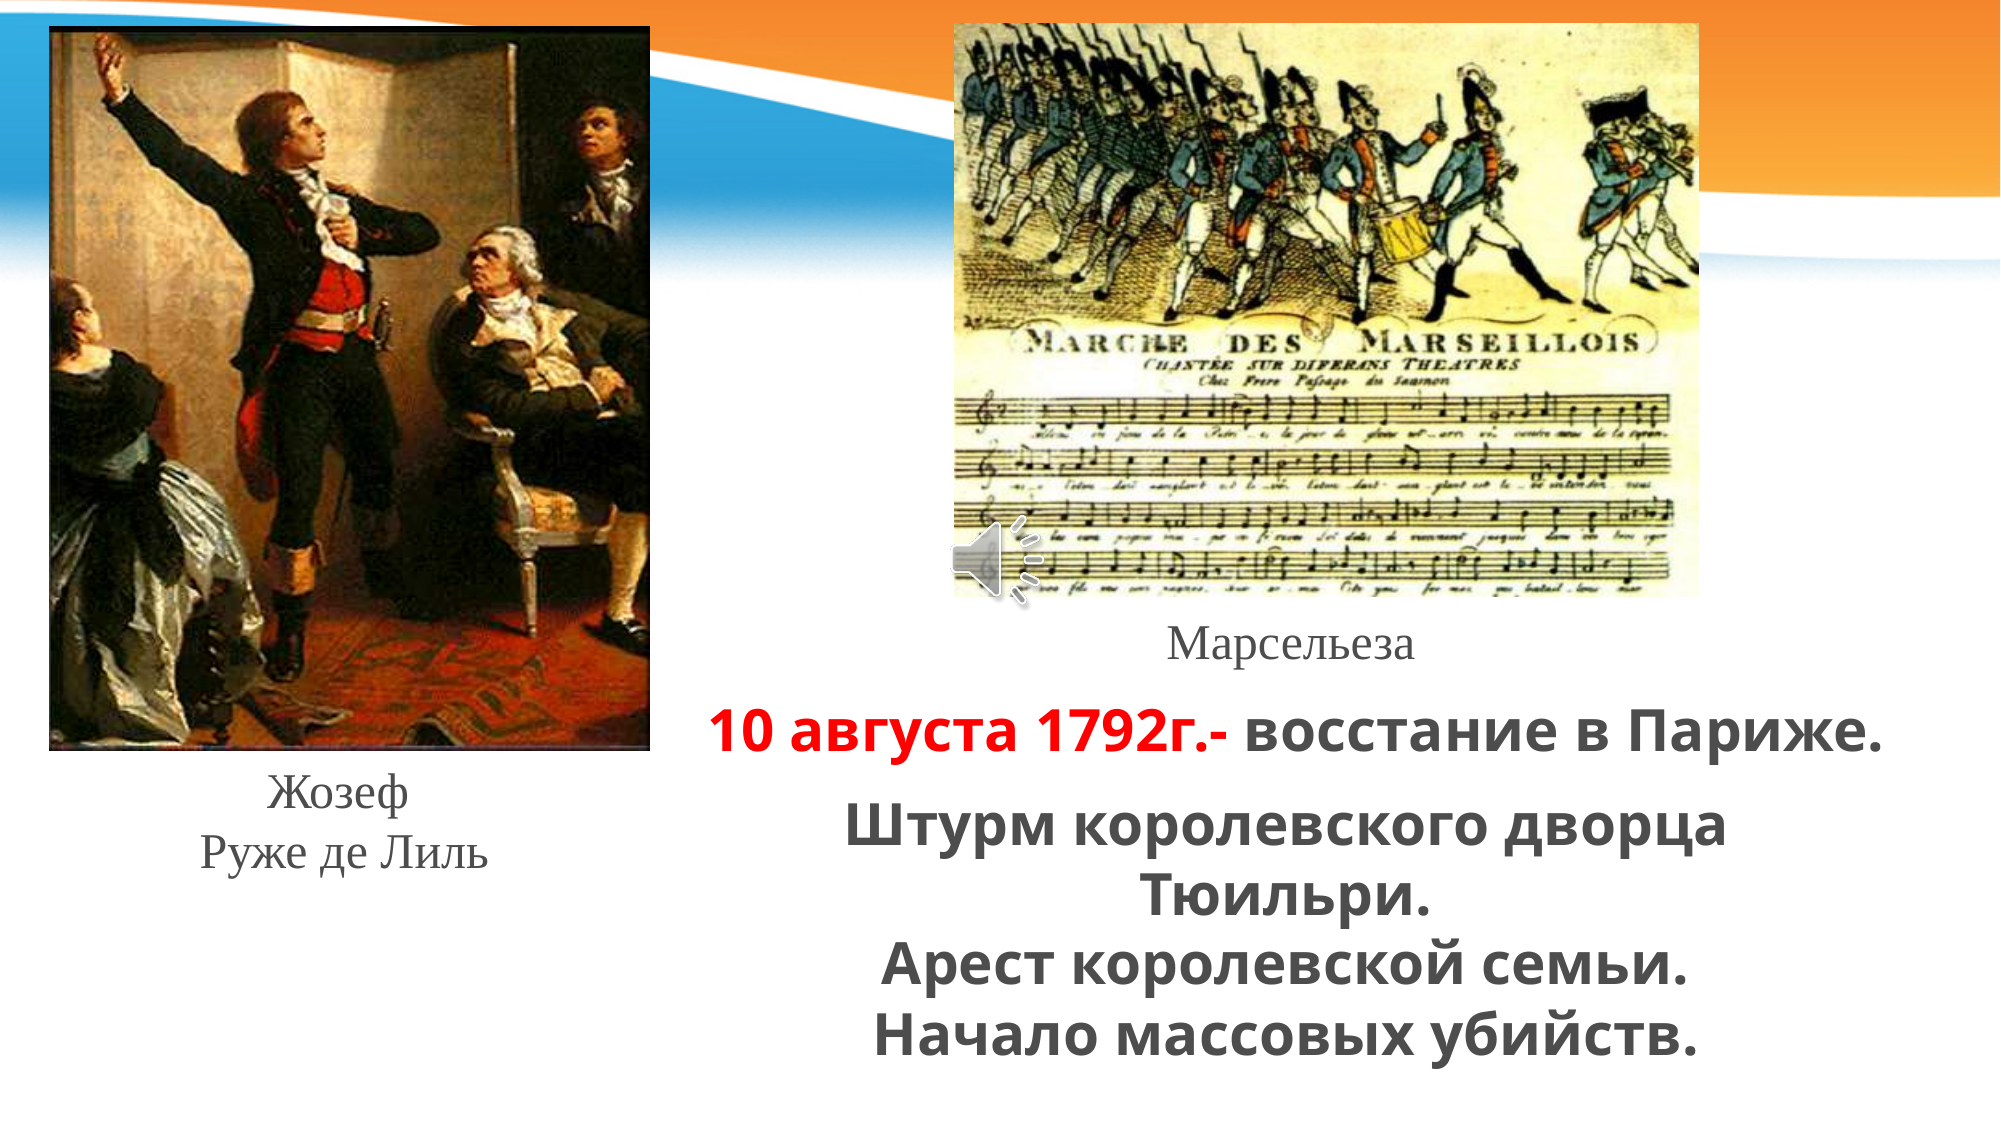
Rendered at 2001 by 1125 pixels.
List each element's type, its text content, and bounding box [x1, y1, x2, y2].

text_box Штурм королевского дворца Тюильри. Арест королевской семьи. Начало массовых убийств. [740, 779, 1832, 1075]
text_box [942, 23, 1699, 678]
picture [0, 0, 2001, 1125]
text_box 10 августа 1792г.- восстание в Париже. [699, 685, 1963, 771]
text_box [0, 25, 694, 888]
